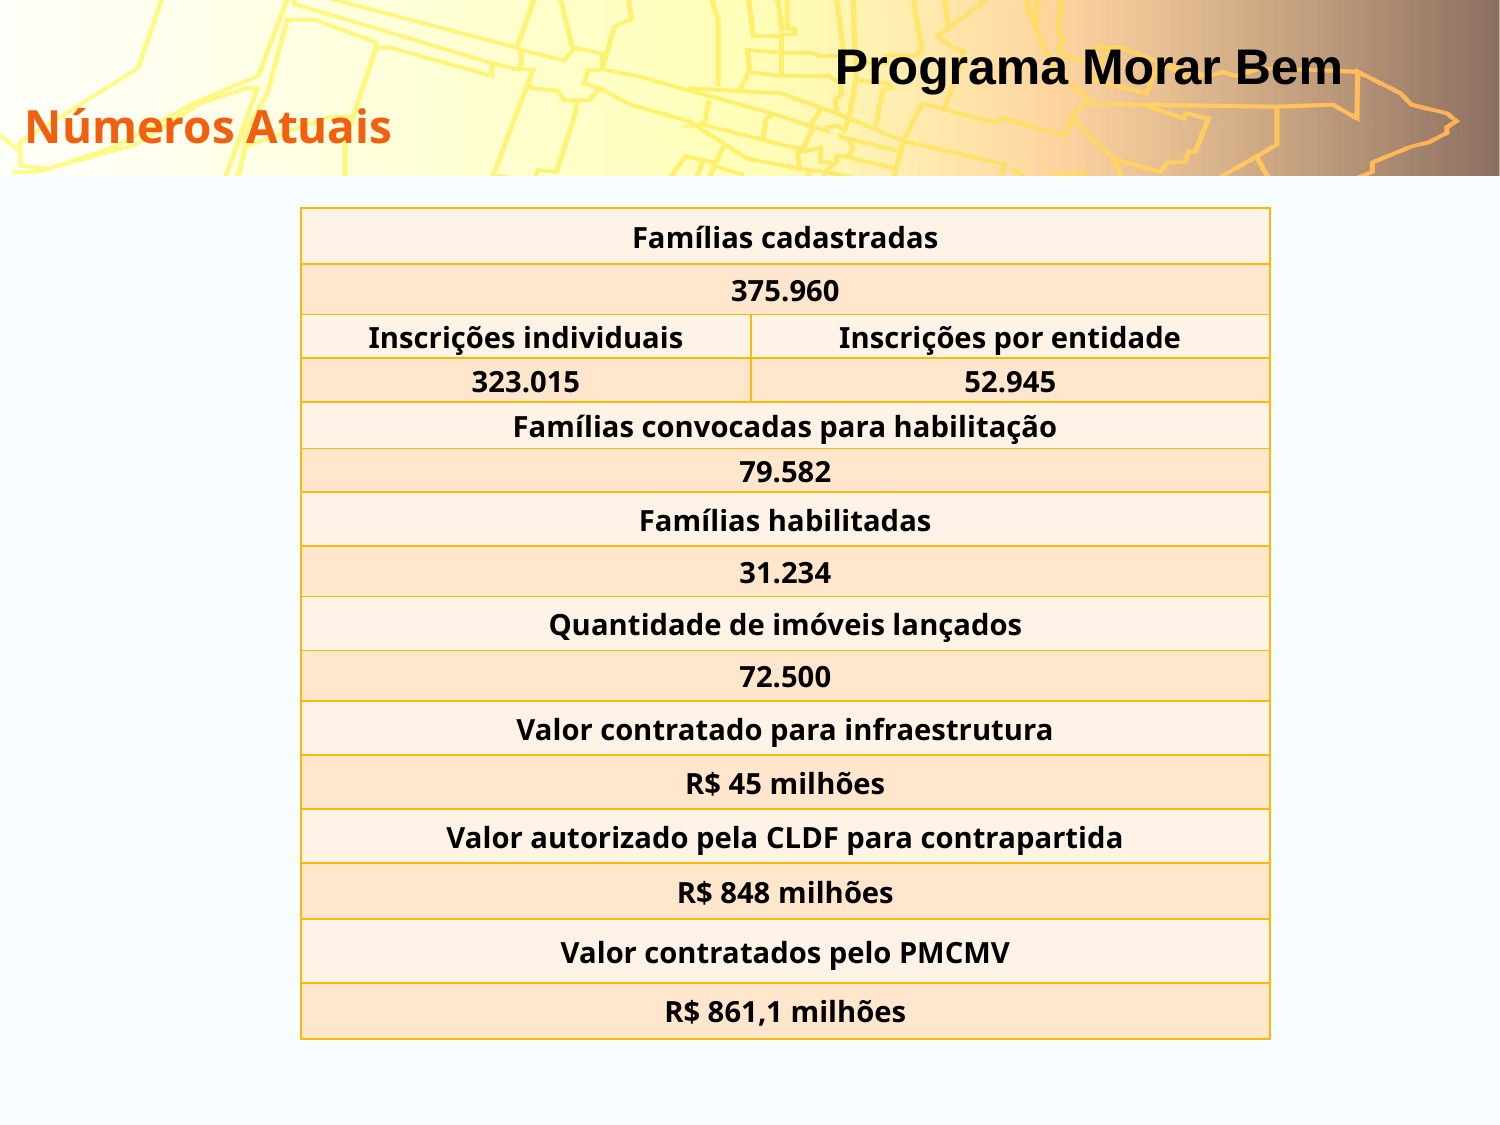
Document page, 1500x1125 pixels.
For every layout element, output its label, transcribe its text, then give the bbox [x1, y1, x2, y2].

table_cell 31.234 [302, 547, 1269, 596]
table_cell Valor contratado para infraestrutura [302, 702, 1269, 754]
table_cell Inscrições individuais [302, 315, 750, 357]
table_cell 375.960 [302, 265, 1269, 314]
table_cell Valor contratados pelo PMCMV [302, 920, 1269, 982]
table_cell R$ 848 milhões [302, 864, 1269, 918]
table_cell Valor autorizado pela CLDF para contrapartida [302, 810, 1269, 862]
table_cell R$ 45 milhões [302, 756, 1269, 808]
table_cell Famílias habilitadas [302, 493, 1269, 545]
table_cell 72.500 [302, 651, 1269, 700]
picture [0, 0, 1500, 177]
table_cell 79.582 [302, 449, 1269, 491]
table_cell R$ 861,1 milhões [302, 984, 1269, 1038]
table_cell Quantidade de imóveis lançados [302, 597, 1269, 650]
table_cell 323.015 [302, 359, 750, 401]
table_cell Famílias convocadas para habilitação [302, 403, 1269, 448]
table_header Famílias cadastradas [302, 209, 1269, 263]
table_cell Inscrições por entidade [752, 315, 1269, 357]
table_cell 52.945 [752, 359, 1269, 401]
